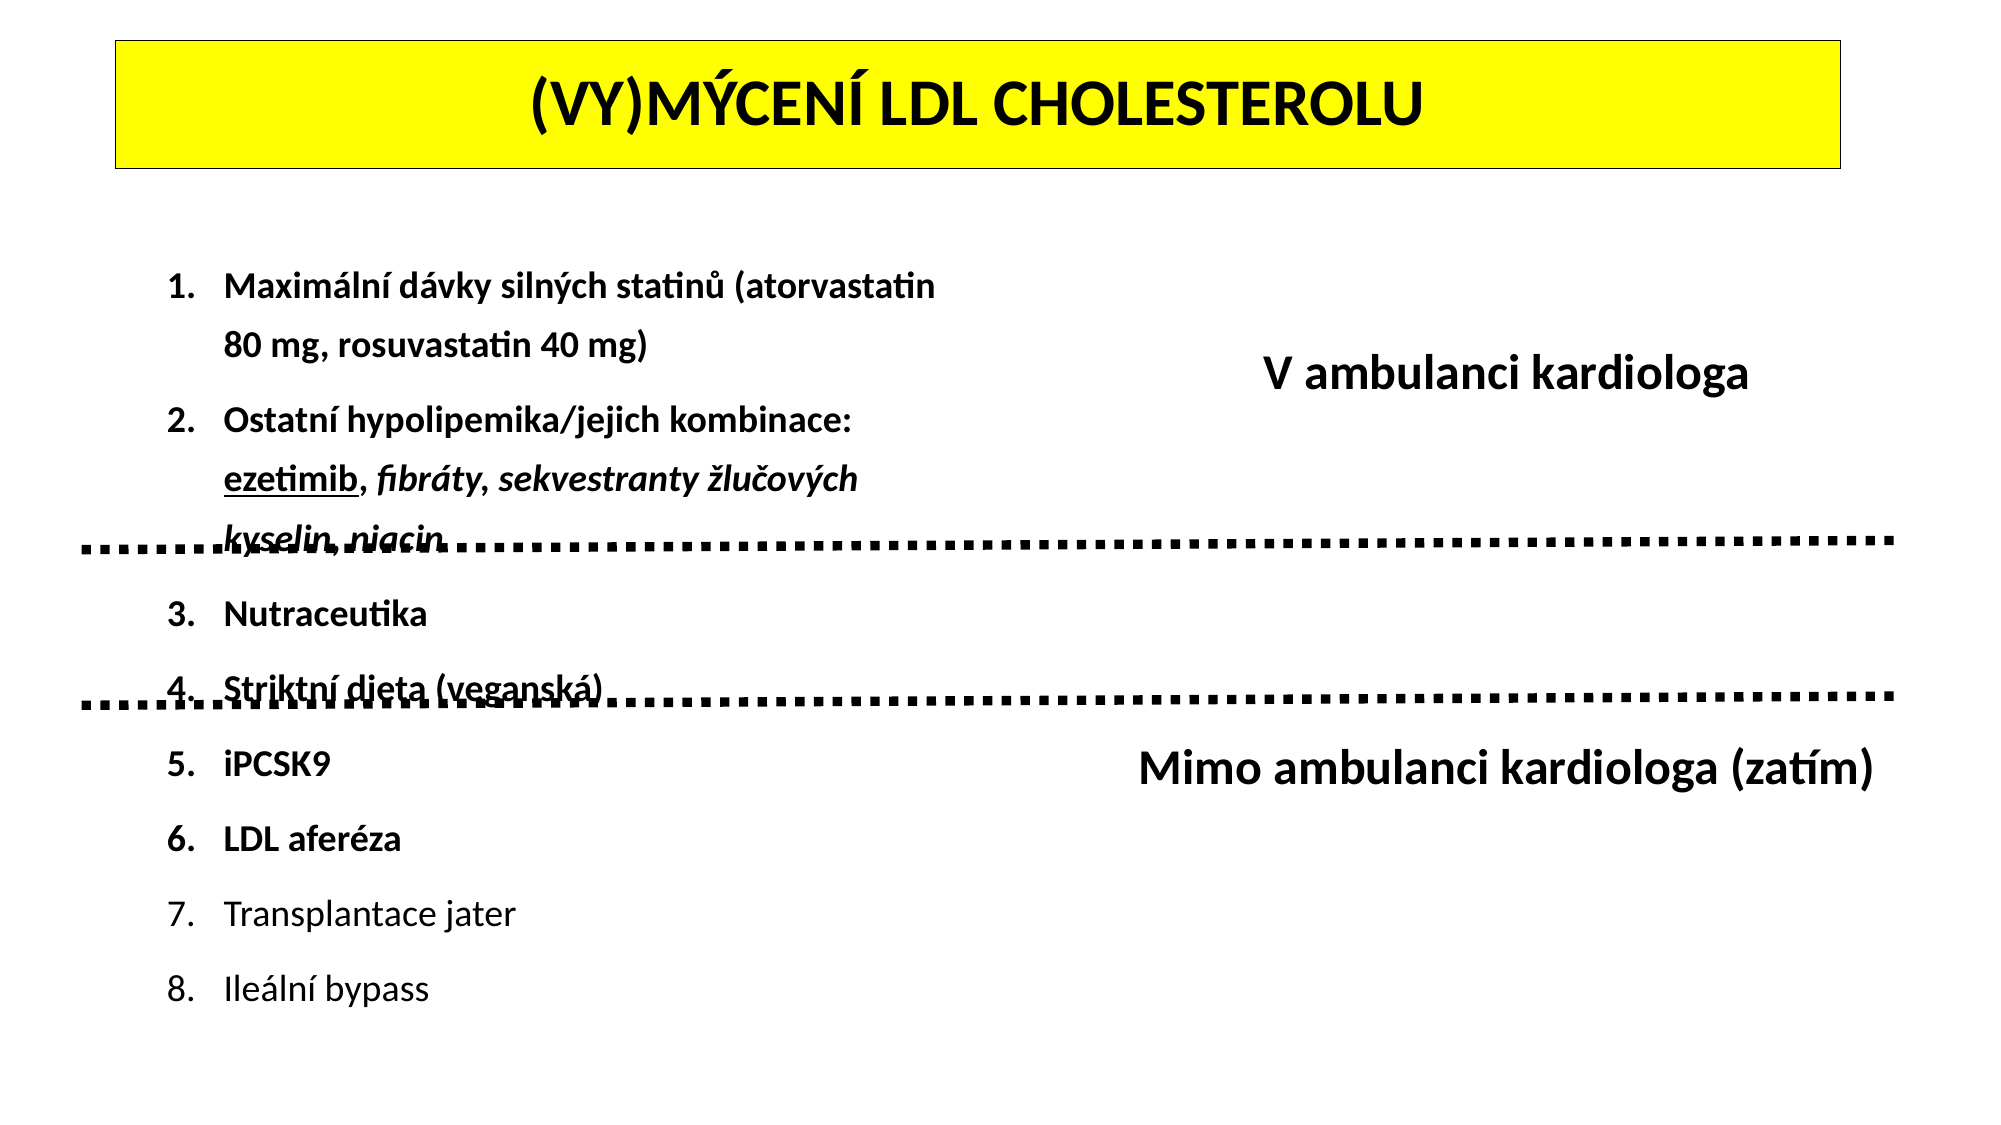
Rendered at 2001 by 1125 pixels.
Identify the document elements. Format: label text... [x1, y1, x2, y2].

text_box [81, 696, 1903, 706]
list Maximální dávky silných statinů (atorvastatin 80 mg, rosuvastatin 40 mg) Ostatní hypolipemika/jejich kombinace: ezetimib, fibráty, sekvestranty žlučových kyselin, niacin Nutraceutika Striktní dieta (veganská) iPCSK9 LDL aferéza Transplantace jater Ileální bypass [151, 550, 978, 696]
title (VY)MÝCENÍ LDL CHOLESTEROLU [115, 40, 1841, 169]
list Maximální dávky silných statinů (atorvastatin 80 mg, rosuvastatin 40 mg) Ostatní hypolipemika/jejich kombinace: ezetimib, fibráty, sekvestranty žlučových kyselin, niacin Nutraceutika Striktní dieta (veganská) iPCSK9 LDL aferéza Transplantace jater Ileální bypass [151, 706, 978, 1022]
list Maximální dávky silných statinů (atorvastatin 80 mg, rosuvastatin 40 mg) Ostatní hypolipemika/jejich kombinace: ezetimib, fibráty, sekvestranty žlučových kyselin, niacin Nutraceutika Striktní dieta (veganská) iPCSK9 LDL aferéza Transplantace jater Ileální bypass [151, 239, 978, 540]
text_box V ambulanci kardiologa Mimo ambulanci kardiologa (zatím) [1094, 314, 1920, 997]
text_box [81, 540, 1903, 550]
